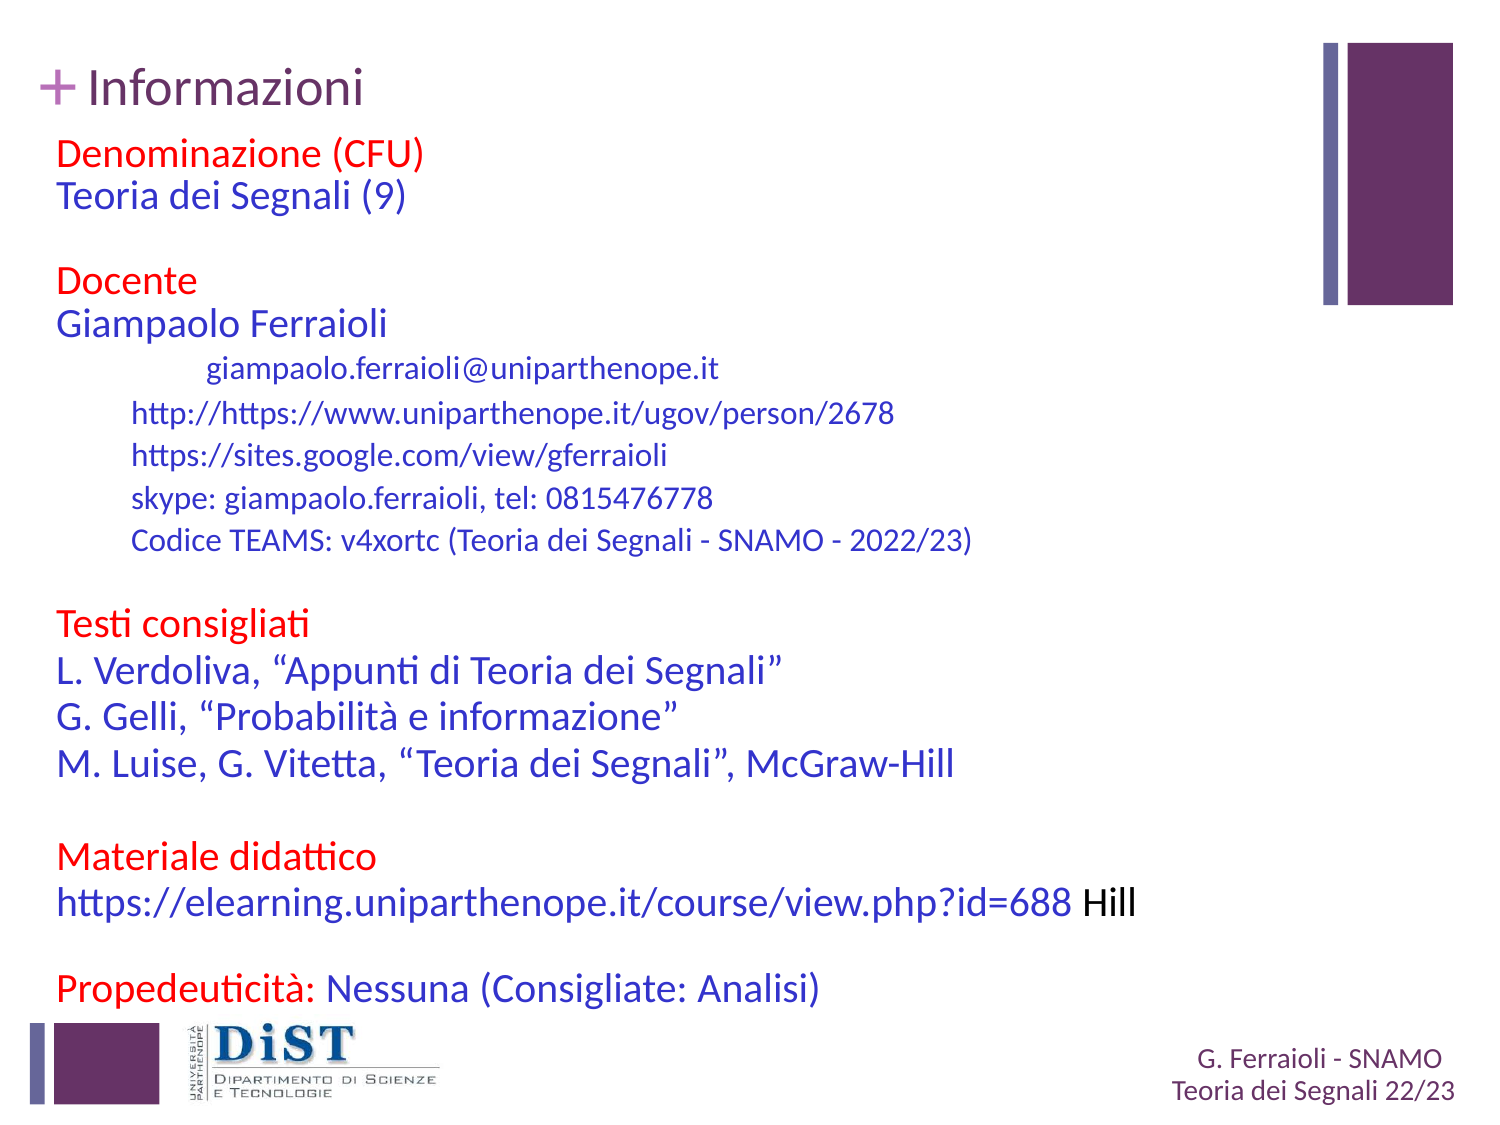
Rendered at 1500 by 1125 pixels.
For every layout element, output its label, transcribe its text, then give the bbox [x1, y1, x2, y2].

text_box Denominazione (CFU) Teoria dei Segnali (9) Docente Giampaolo Ferraioli giampaolo.ferraioli@uniparthenope.it http://https://www.uniparthenope.it/ugov/person/2678 https://sites.google.com/view/gferraioli skype: giampaolo.ferraioli, tel: 0815476778 Codice TEAMS: v4xortc (Teoria dei Segnali - SNAMO - 2022/23) Testi consigliati L. Verdoliva, “Appunti di Teoria dei Segnali” G. Gelli, “Probabilità e informazione” M. Luise, G. Vitetta, “Teoria dei Segnali”, McGraw-Hill Materiale didattico https://elearning.uniparthenope.it/course/view.php?id=688 Hill Propedeuticità: Nessuna (Consigliate: Analisi) [41, 125, 1500, 1035]
title Informazioni [72, 49, 1312, 125]
picture [170, 1035, 463, 1112]
